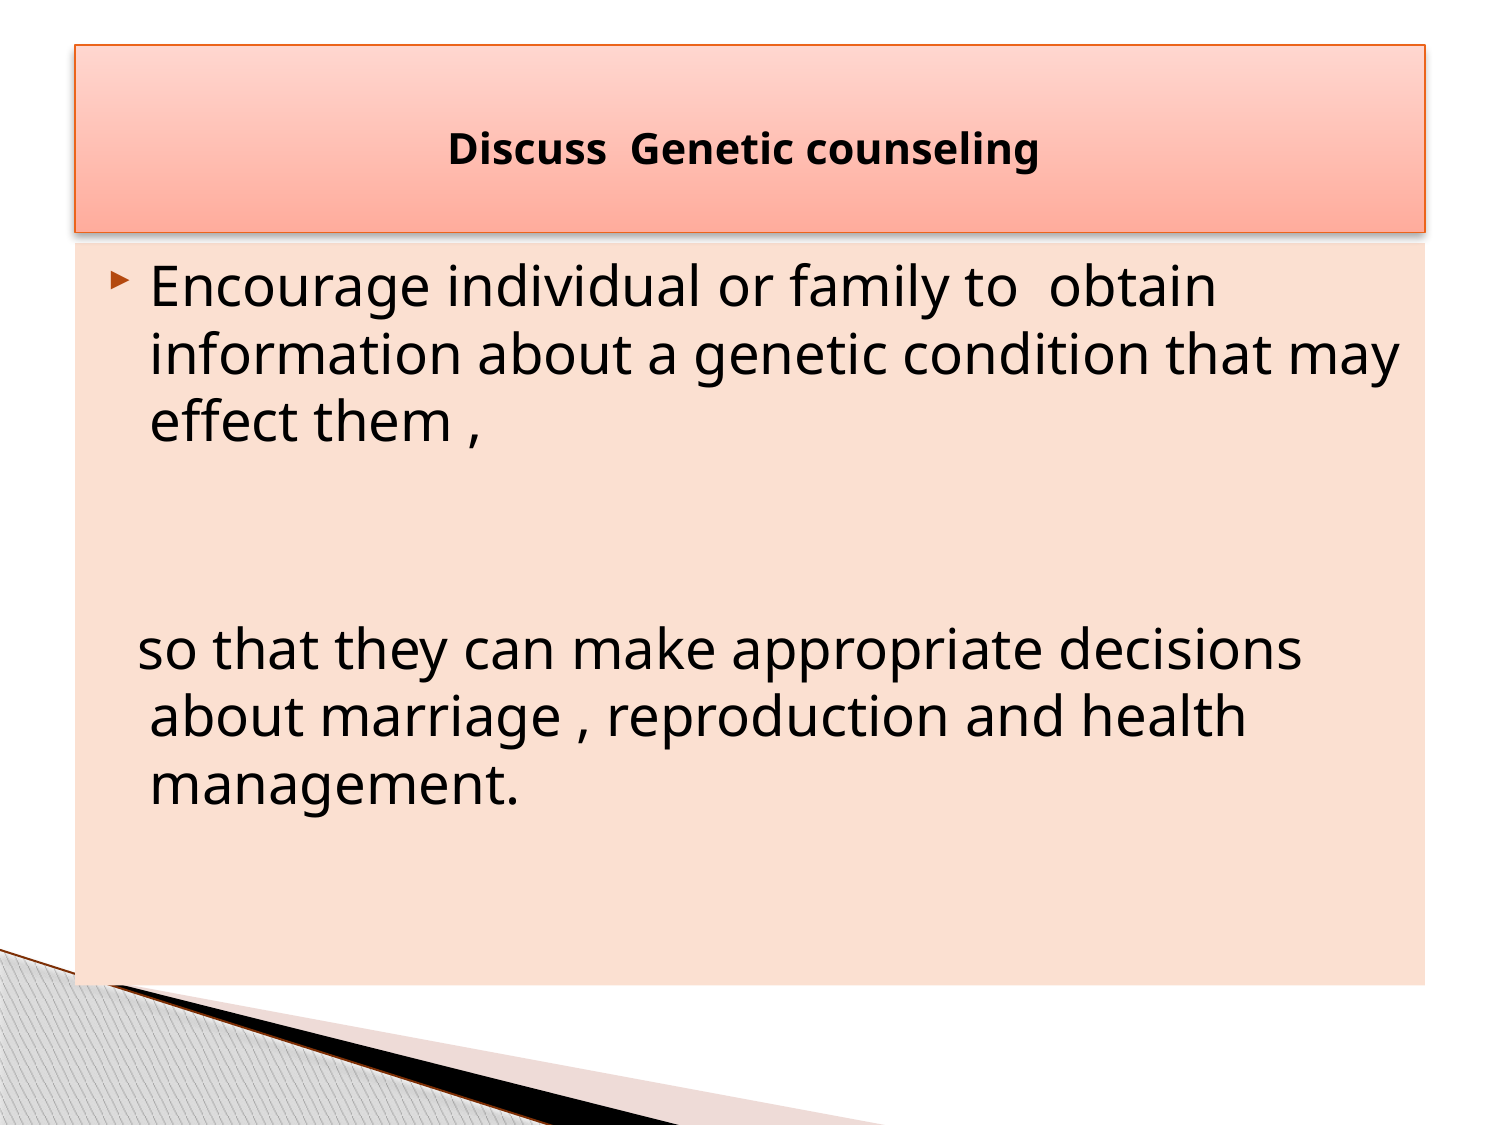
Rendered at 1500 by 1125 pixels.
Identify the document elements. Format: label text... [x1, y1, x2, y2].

title Discuss Genetic counseling [74, 44, 1426, 233]
list Encourage individual or family to obtain information about a genetic condition that may effect them , so that they can make appropriate decisions about marriage , reproduction and health management. [75, 243, 1425, 986]
